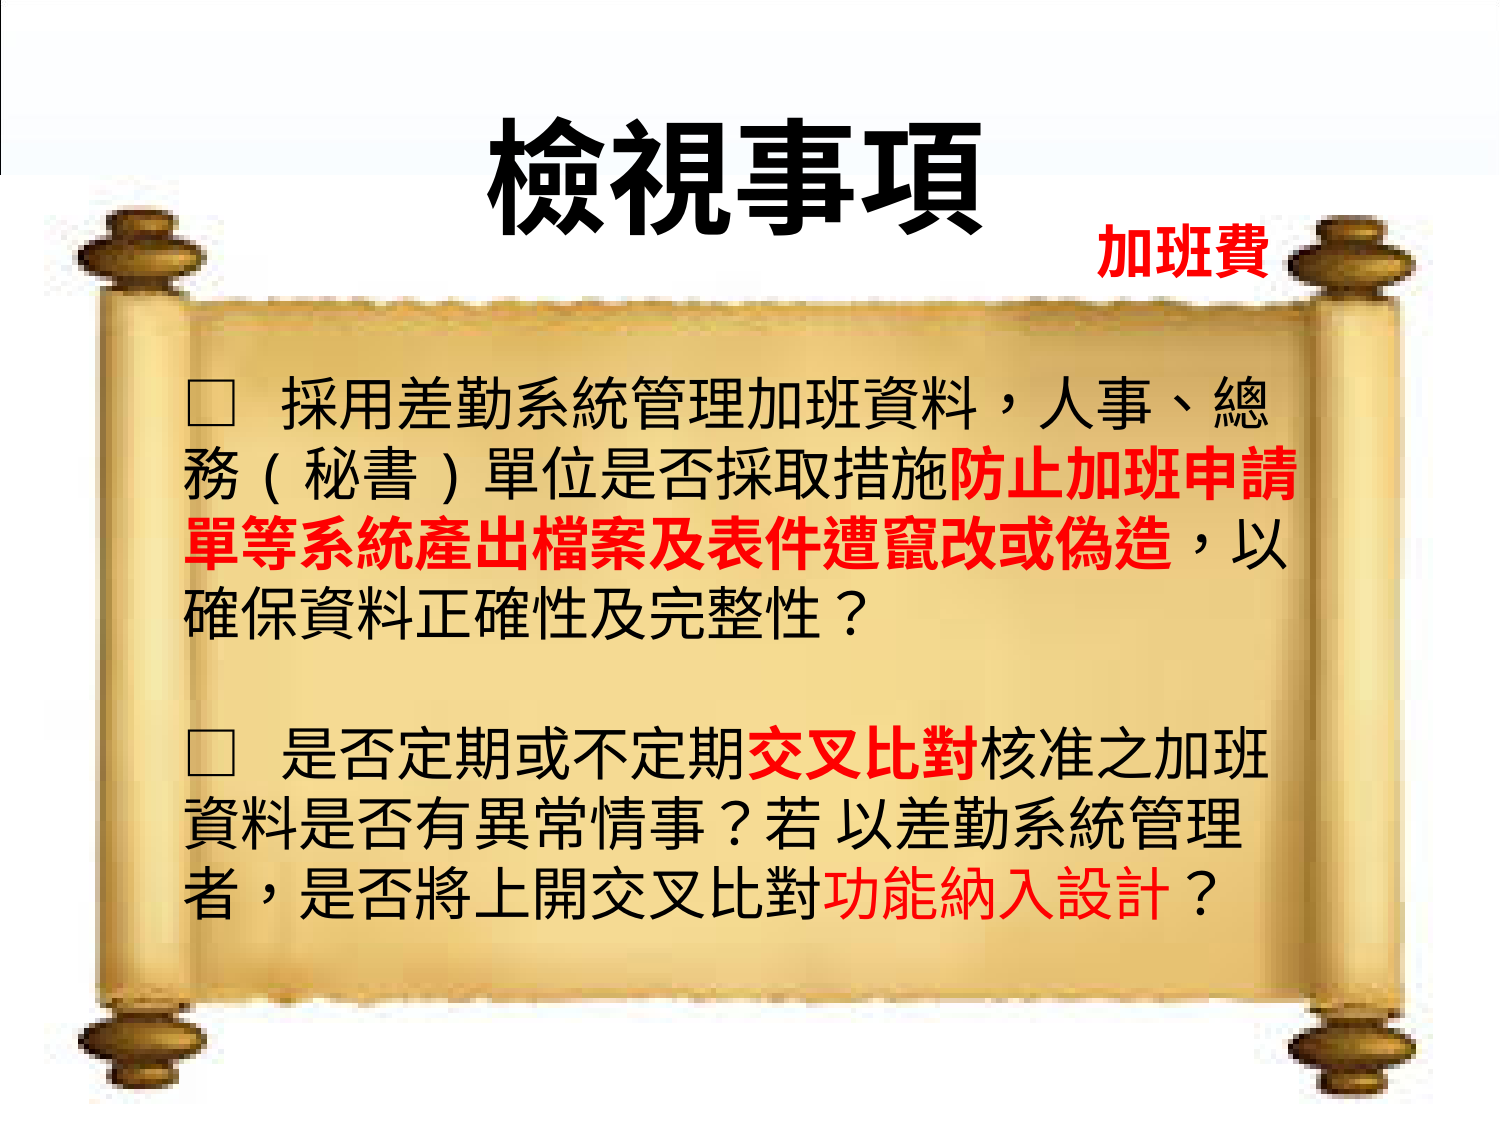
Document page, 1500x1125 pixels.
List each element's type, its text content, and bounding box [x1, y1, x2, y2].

picture [0, 0, 1500, 1125]
text_box 檢視事項 [469, 92, 999, 174]
